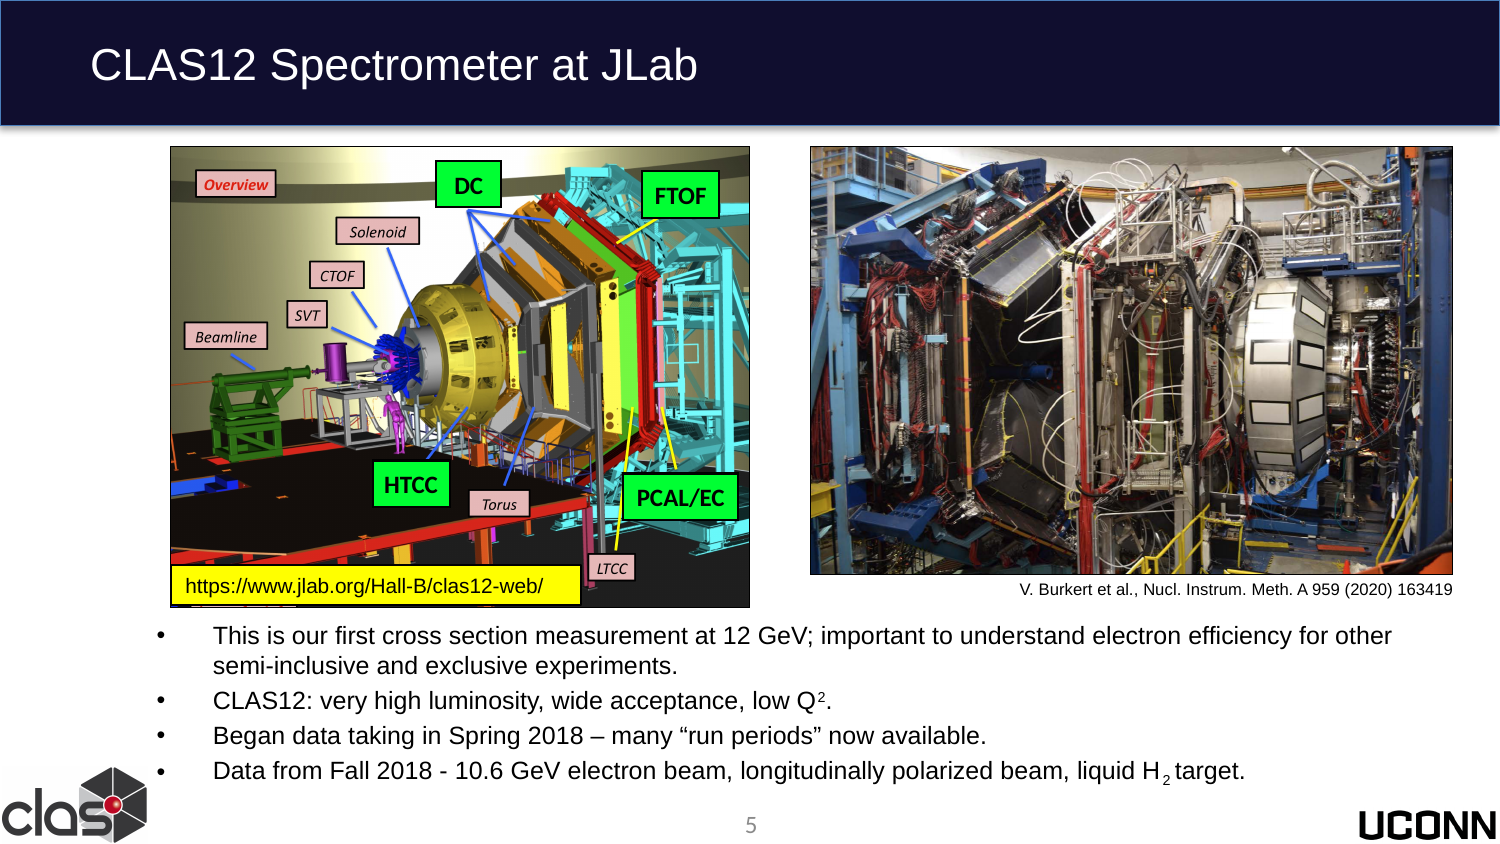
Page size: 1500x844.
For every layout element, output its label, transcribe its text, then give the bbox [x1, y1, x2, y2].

picture [2, 766, 148, 844]
picture [1355, 807, 1500, 844]
picture [809, 146, 1453, 576]
text_box V. Burkert et al., Nucl. Instrum. Meth. A 959 (2020) 163419 [905, 571, 1469, 607]
title CLAS12 Spectrometer at JLab [75, 27, 1425, 98]
slide_number 5 [576, 801, 927, 844]
picture [170, 146, 751, 608]
list This is our first cross section measurement at 12 GeV; important to understand electron efficiency for other semi-inclusive and exclusive experiments. CLAS12: very high luminosity, wide acceptance, low Q2. Began data taking in Spring 2018 – many “run periods” now available. Data from Fall 2018 - 10.6 GeV electron beam, longitudinally polarized beam, liquid H2 target. [141, 612, 1479, 734]
